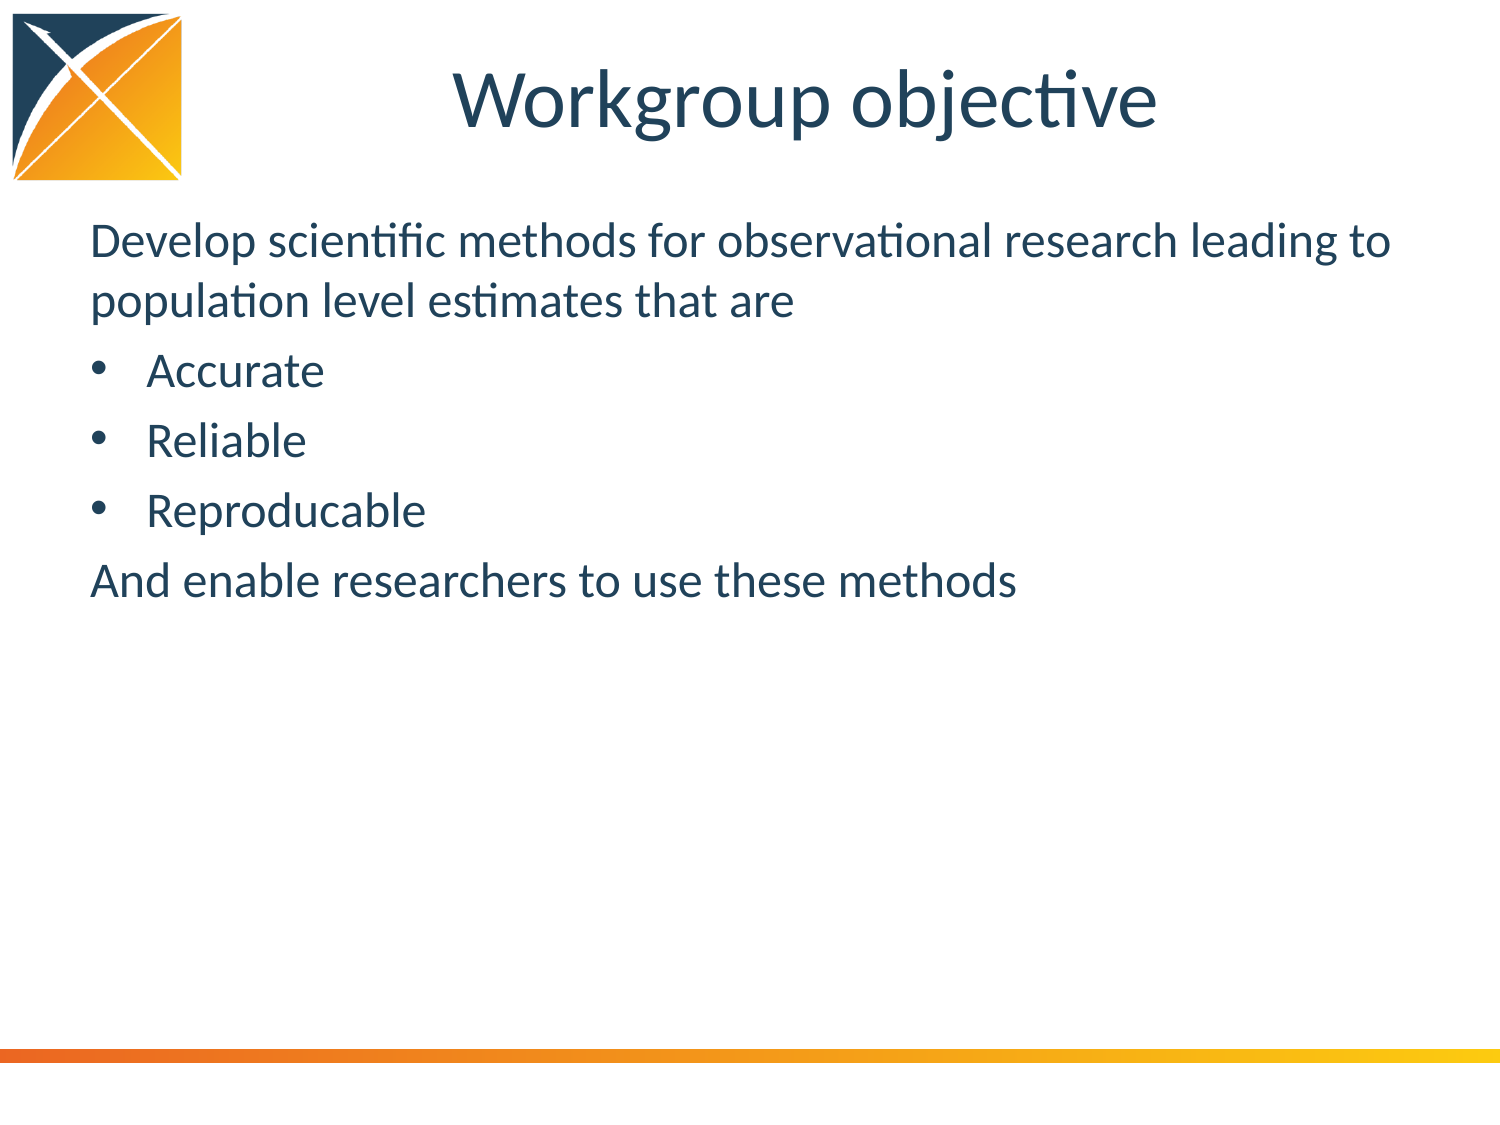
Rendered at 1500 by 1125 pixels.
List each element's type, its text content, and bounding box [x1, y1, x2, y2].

picture [0, 0, 206, 200]
list Develop scientific methods for observational research leading to population level estimates that are Accurate Reliable Reproducable And enable researchers to use these methods [75, 200, 1425, 1005]
title Workgroup objective [187, 24, 1425, 163]
